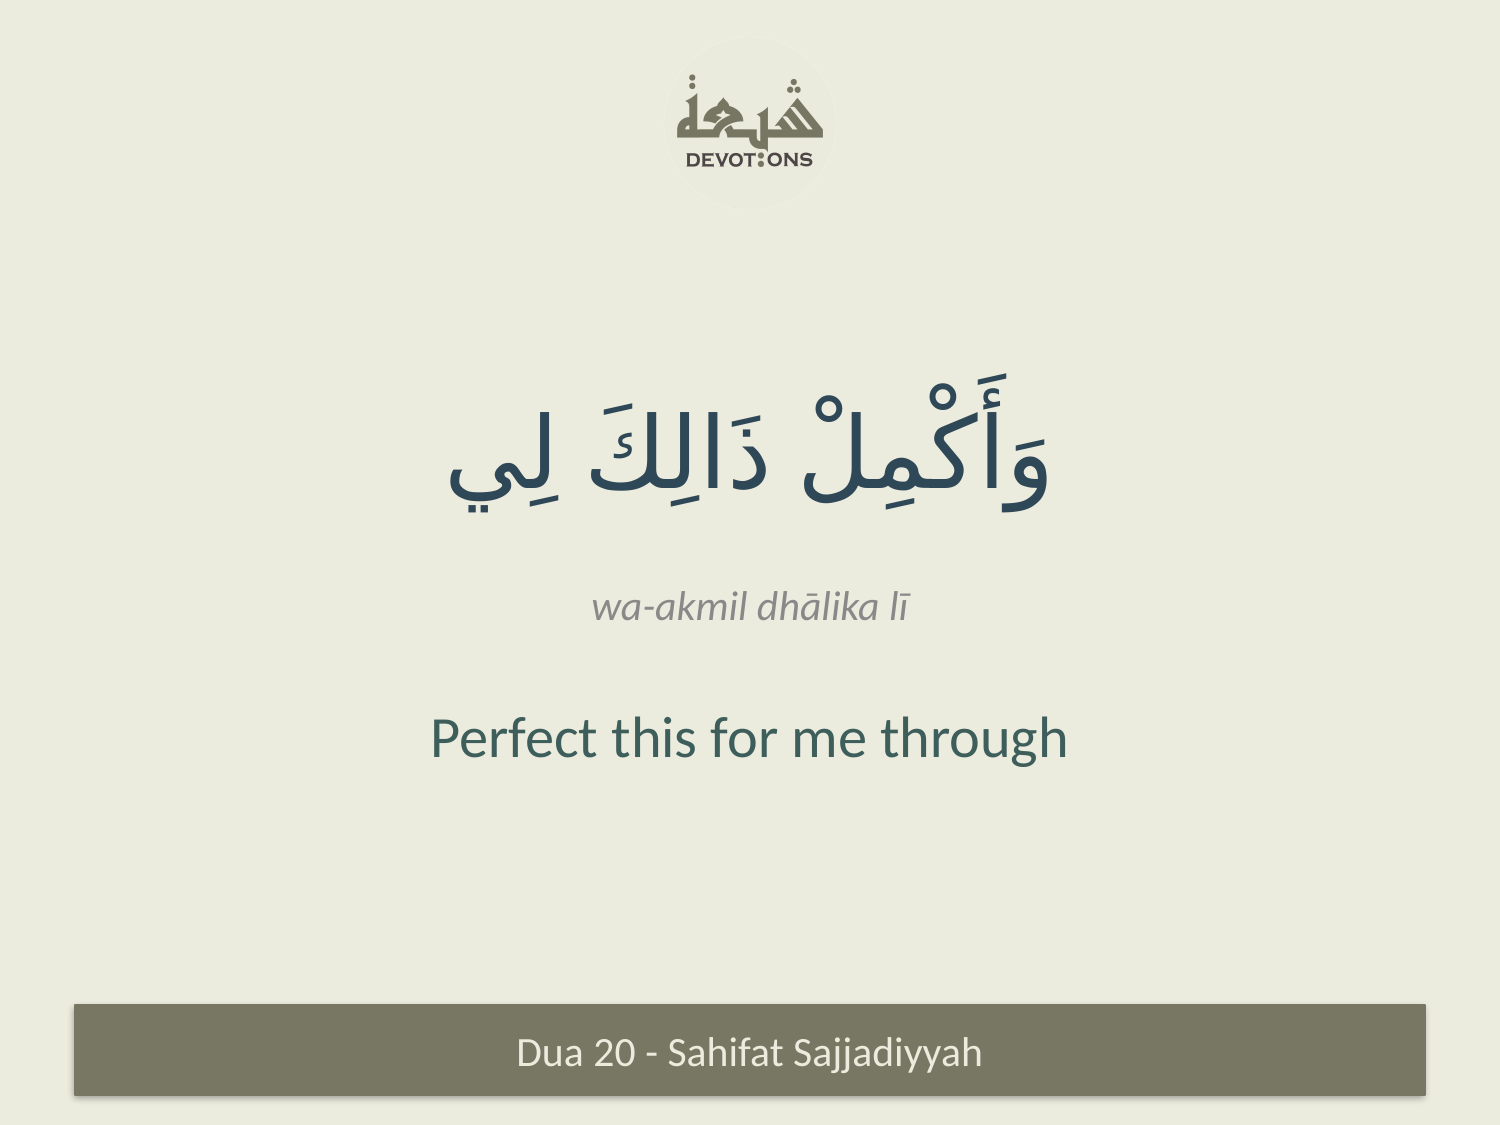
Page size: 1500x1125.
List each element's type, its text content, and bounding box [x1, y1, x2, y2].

text_box Dua 20 - Sahifat Sajjadiyyah [501, 1017, 999, 1083]
text_box وَأَكْمِلْ ذَالِكَ لِي wa-akmil dhālika lī Perfect this for me through [74, 381, 1425, 776]
text_box [74, 1004, 1426, 1096]
picture [656, 29, 844, 218]
